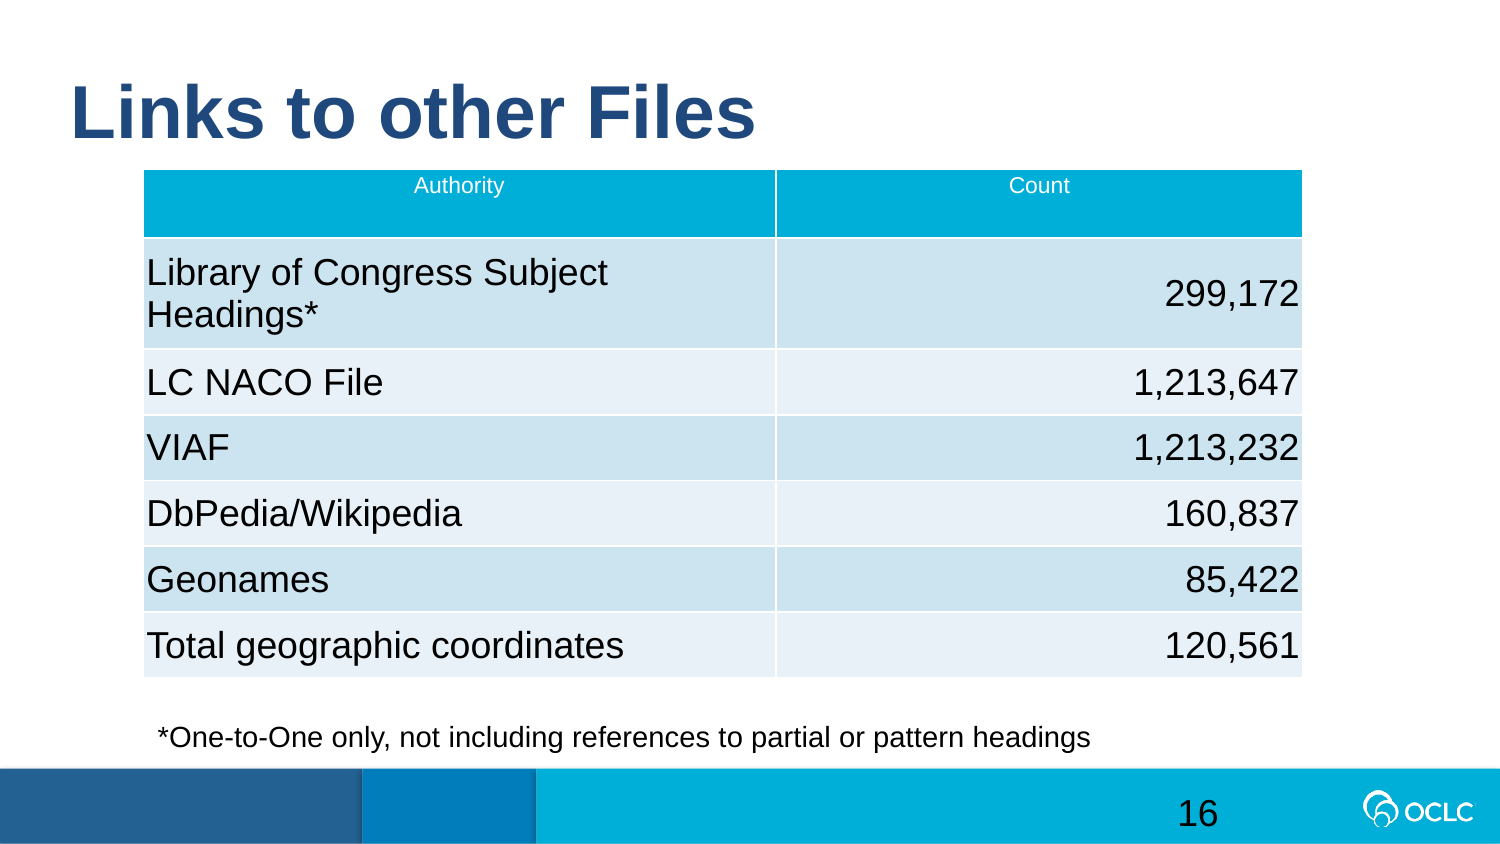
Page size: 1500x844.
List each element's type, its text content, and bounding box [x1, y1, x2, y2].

text_box *One-to-One only, not including references to partial or pattern headings [142, 711, 1373, 762]
table_cell 120,561 [777, 613, 1302, 677]
table_header Count [777, 170, 1302, 237]
list Links to other Files [55, 56, 1441, 169]
slide_number 16 [1162, 782, 1500, 827]
table_cell 160,837 [777, 481, 1302, 545]
table_cell VIAF [144, 416, 775, 480]
table_cell 85,422 [777, 547, 1302, 611]
table_cell 299,172 [777, 239, 1302, 348]
table_header Authority [144, 170, 775, 237]
table_cell Total geographic coordinates [144, 613, 775, 677]
table_cell Geonames [144, 547, 775, 611]
table_cell Library of Congress Subject Headings* [144, 239, 775, 348]
table_cell DbPedia/Wikipedia [144, 481, 775, 545]
table_cell LC NACO File [144, 350, 775, 414]
table_cell 1,213,232 [777, 416, 1302, 480]
table_cell 1,213,647 [777, 350, 1302, 414]
